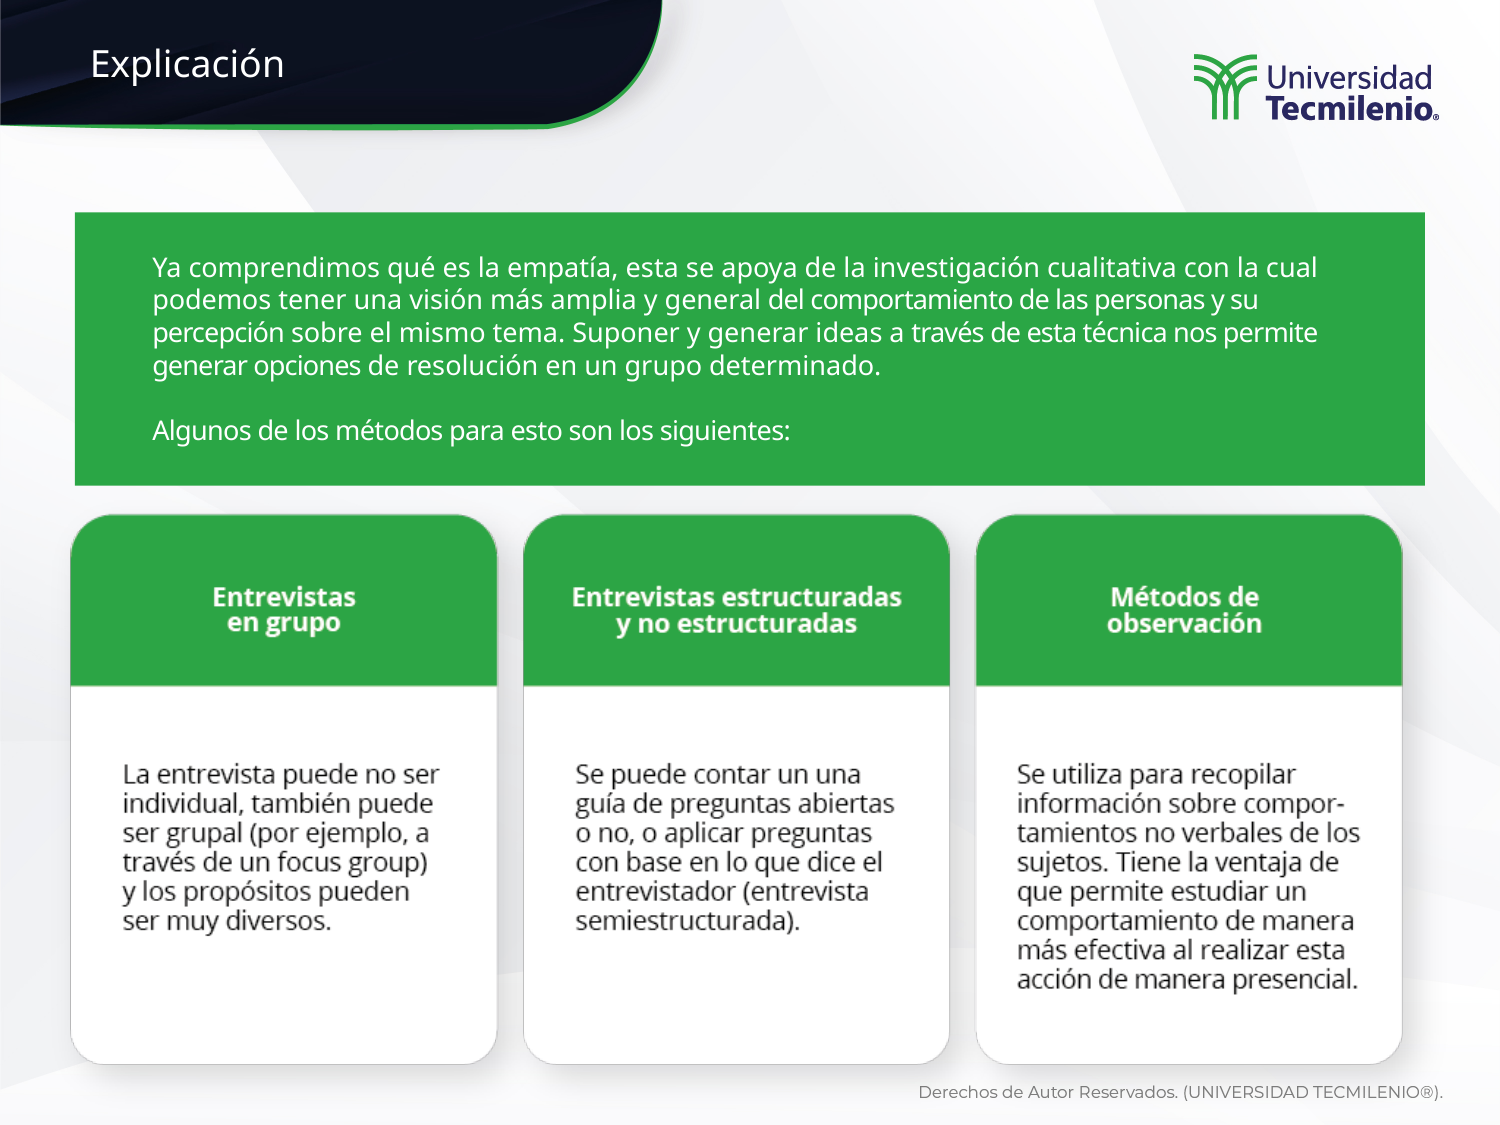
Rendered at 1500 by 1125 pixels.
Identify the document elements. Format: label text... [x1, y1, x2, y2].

picture [0, 0, 1500, 1125]
text_box Ya comprendimos qué es la empatía, esta se apoya de la investigación cualitativa con la cual podemos tener una visión más amplia y general del comportamiento de las personas y su percepción sobre el mismo tema. Suponer y generar ideas a través de esta técnica nos permite generar opciones de resolución en un grupo determinado. Algunos de los métodos para esto son los siguientes: [137, 243, 1363, 453]
text_box [74, 211, 1426, 485]
